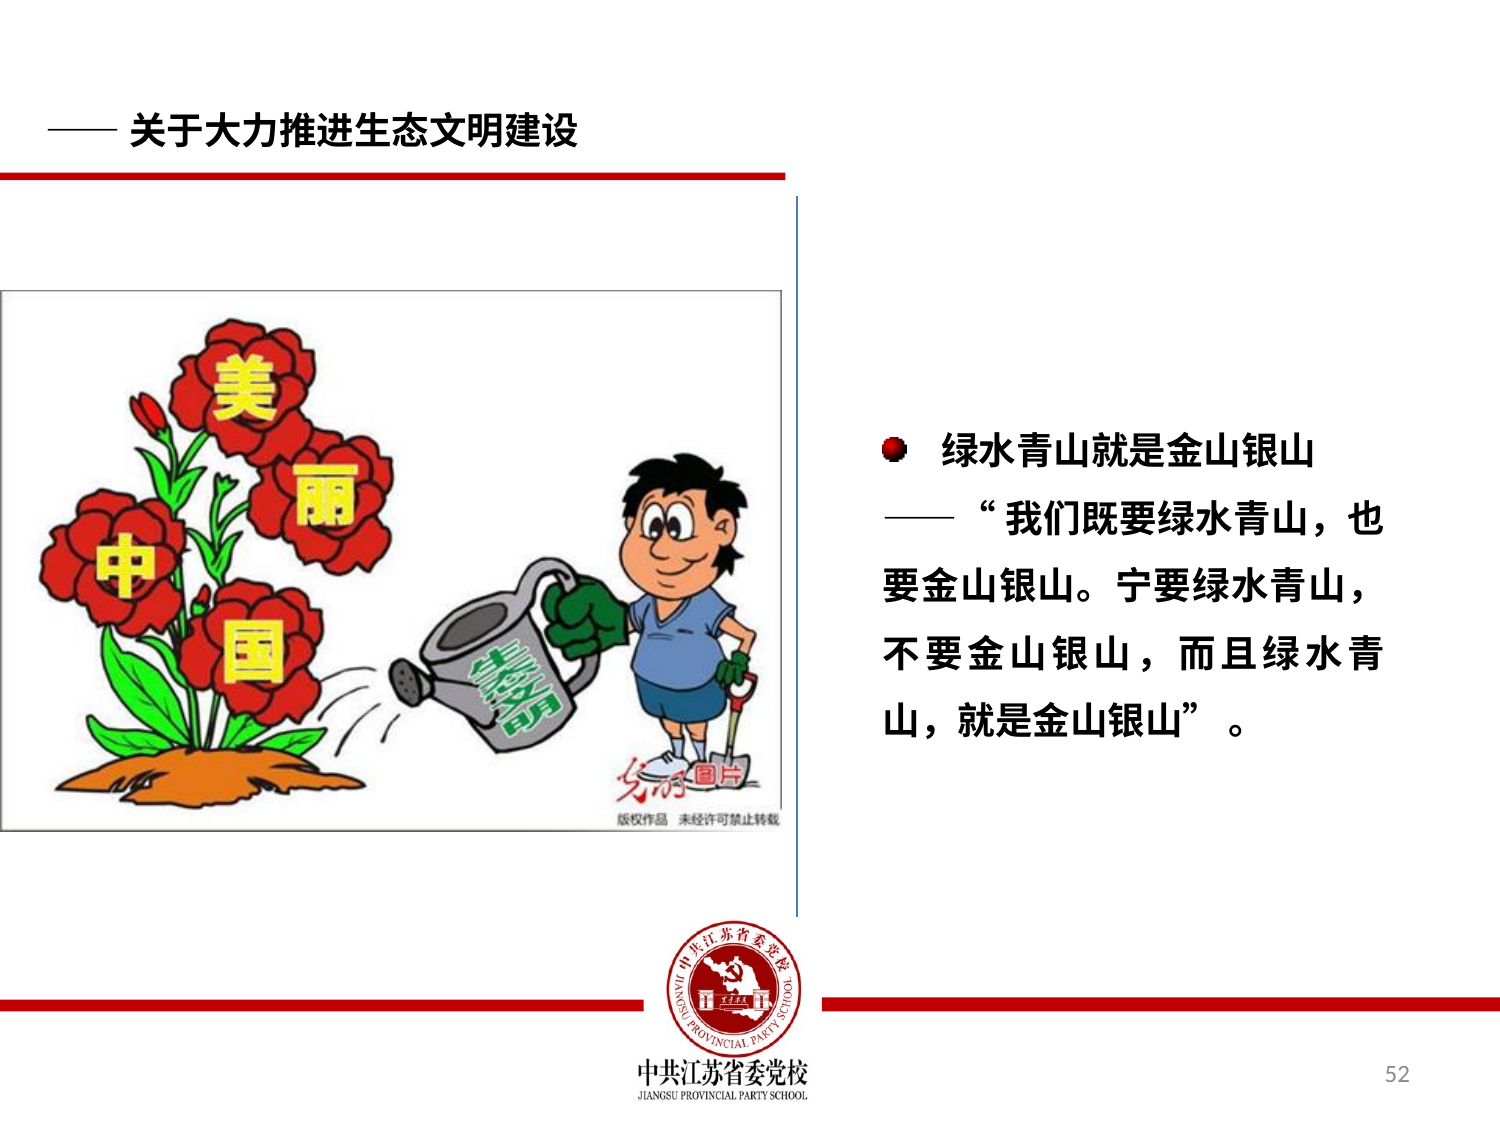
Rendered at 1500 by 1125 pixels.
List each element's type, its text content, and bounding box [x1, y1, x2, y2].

text_box [0, 997, 646, 1014]
picture [0, 290, 782, 832]
picture [631, 916, 812, 1102]
text_box 绿水青山就是金山银山 ——“我们既要绿水青山，也要金山银山。宁要绿水青山，不要金山银山，而且绿水青山，就是金山银山” 。 [868, 397, 1400, 750]
picture [882, 437, 907, 462]
slide_number 52 [1074, 1042, 1425, 1103]
text_box [0, 171, 787, 182]
text_box [820, 995, 1500, 1013]
text_box ——关于大力推进生态文明建设 [30, 100, 811, 160]
